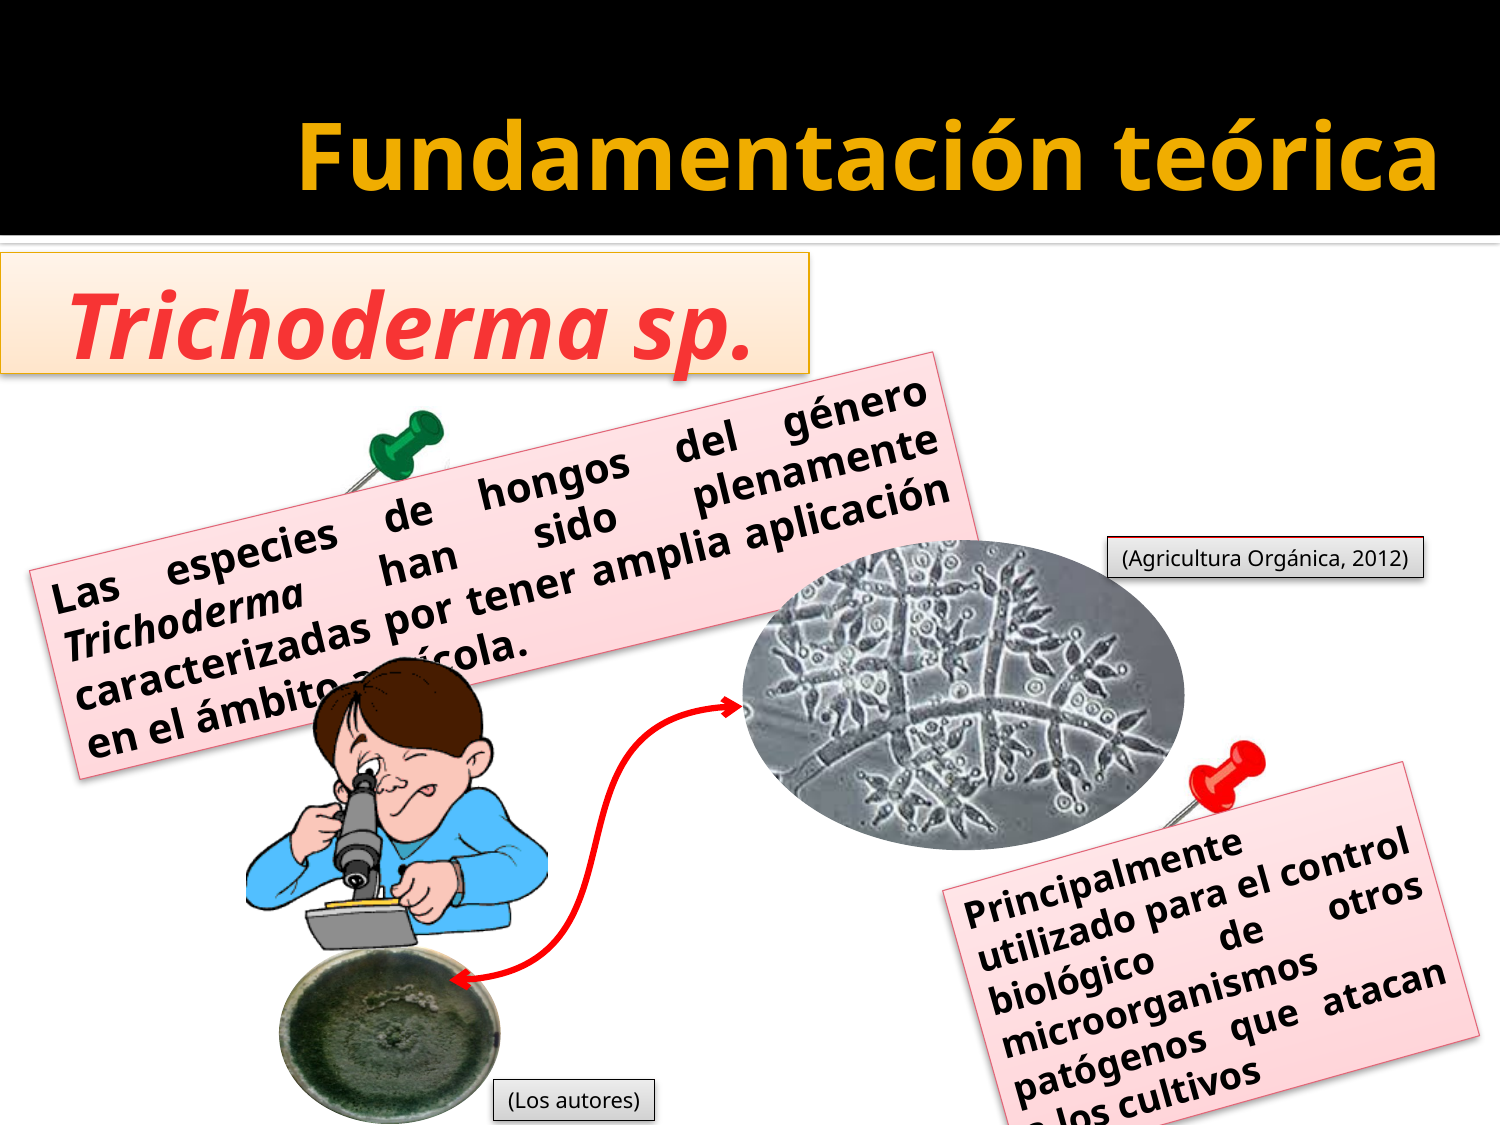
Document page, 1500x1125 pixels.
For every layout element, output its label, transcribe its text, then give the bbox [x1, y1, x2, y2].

text_box (Agricultura Orgánica, 2012) [1107, 536, 1424, 578]
title [75, 25, 1425, 231]
text_box Principalmente utilizado para el control biológico de otros microorganismos patógenos que atacan a los cultivos [942, 761, 1481, 1125]
text_box Fundamentación teórica [99, 50, 1450, 256]
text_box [449, 706, 743, 981]
picture [246, 654, 548, 1125]
text_box (Los autores) [505, 1079, 655, 1121]
picture [742, 540, 1266, 851]
list Trichoderma sp. [0, 252, 810, 374]
picture [331, 406, 450, 510]
text_box Las especies de hongos del género Trichoderma han sido plenamente caracterizadas por tener amplia aplicación en el ámbito agrícola. [28, 351, 979, 780]
